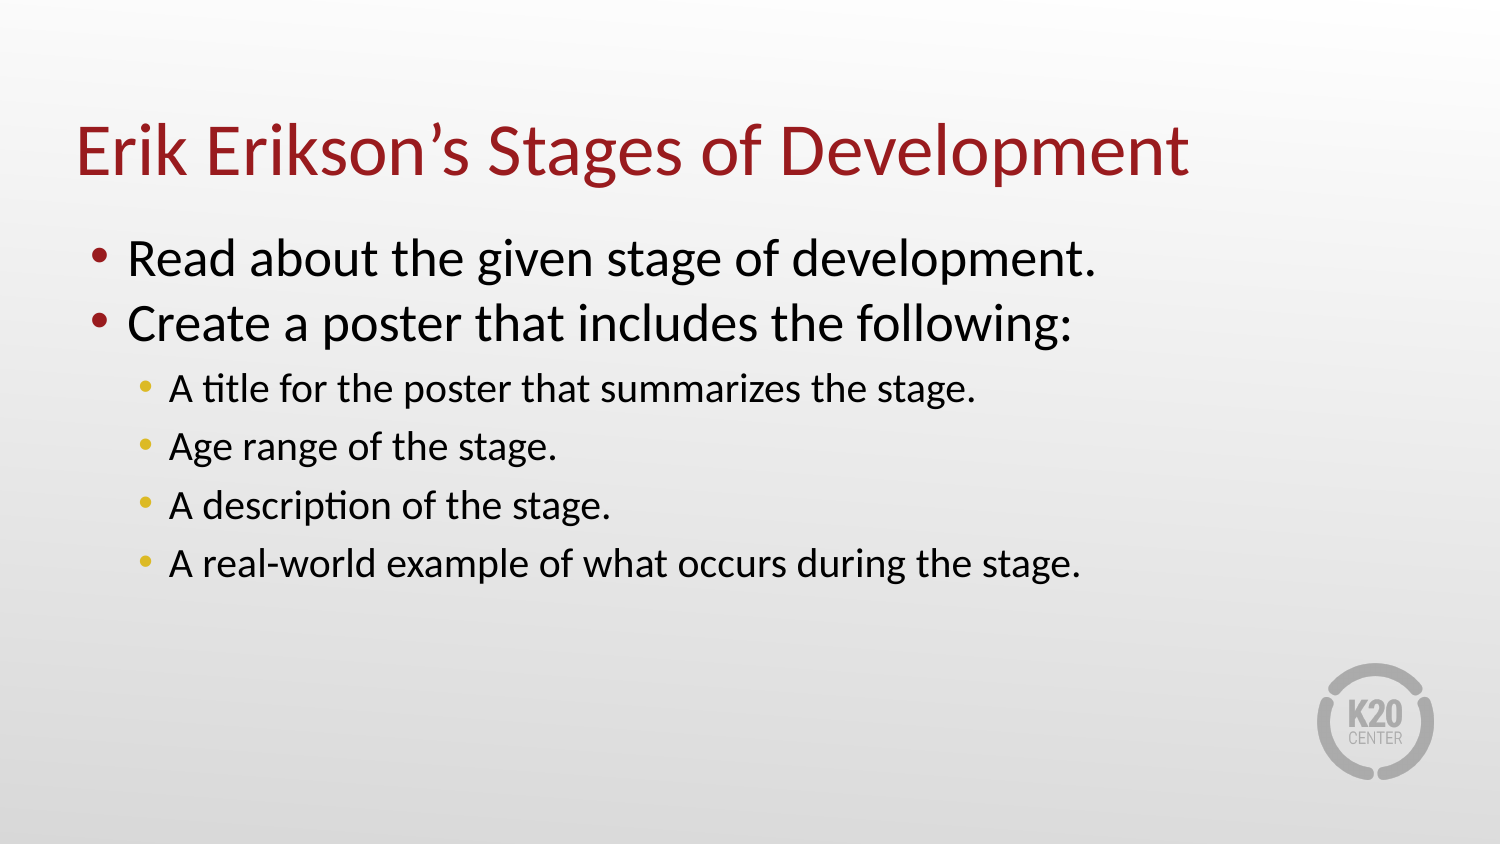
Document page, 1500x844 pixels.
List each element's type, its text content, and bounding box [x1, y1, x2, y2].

picture [1300, 646, 1451, 797]
title Erik Erikson’s Stages of Development [75, 50, 1425, 191]
list Read about the given stage of development. Create a poster that includes the following: A title for the poster that summarizes the stage. Age range of the stage. A description of the stage. A real-world example of what occurs during the stage. [75, 214, 1425, 779]
